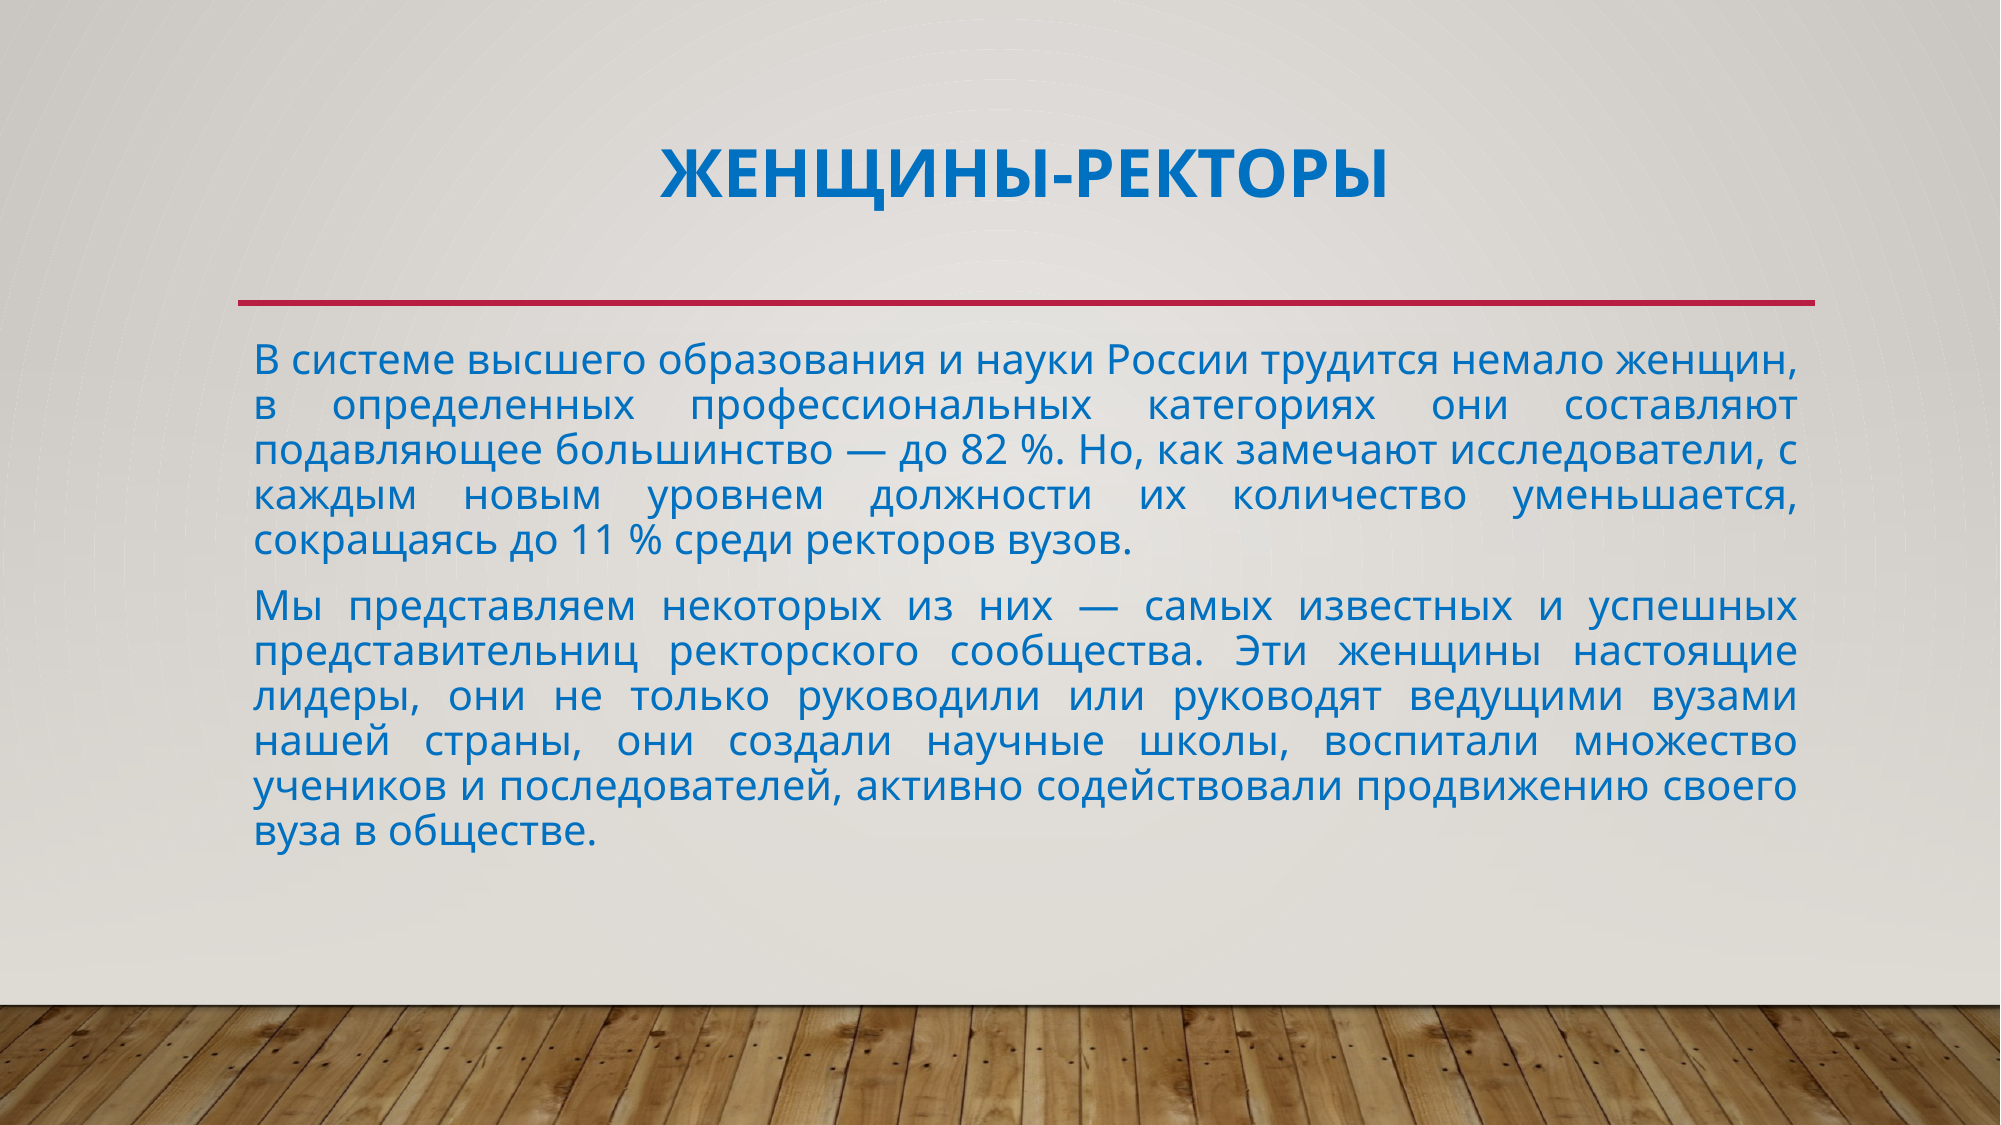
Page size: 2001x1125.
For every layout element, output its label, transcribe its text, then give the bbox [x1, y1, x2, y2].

list В системе высшего образования и науки России трудится немало женщин, в определенных профессиональных категориях они составляют подавляющее большинство — до 82 %. Но, как замечают исследователи, с каждым новым уровнем должности их количество уменьшается, сокращаясь до 11 % среди ректоров вузов. Мы представляем некоторых из них — самых известных и успешных представительниц ректорского сообщества. Эти женщины настоящие лидеры, они не только руководили или руководят ведущими вузами нашей страны, они создали научные школы, воспитали множество учеников и последователей, активно содействовали продвижению своего вуза в обществе. [238, 330, 1814, 897]
title ЖЕНЩИНЫ-РЕКТОРЫ [238, 131, 1814, 305]
picture [0, 1005, 2000, 1125]
